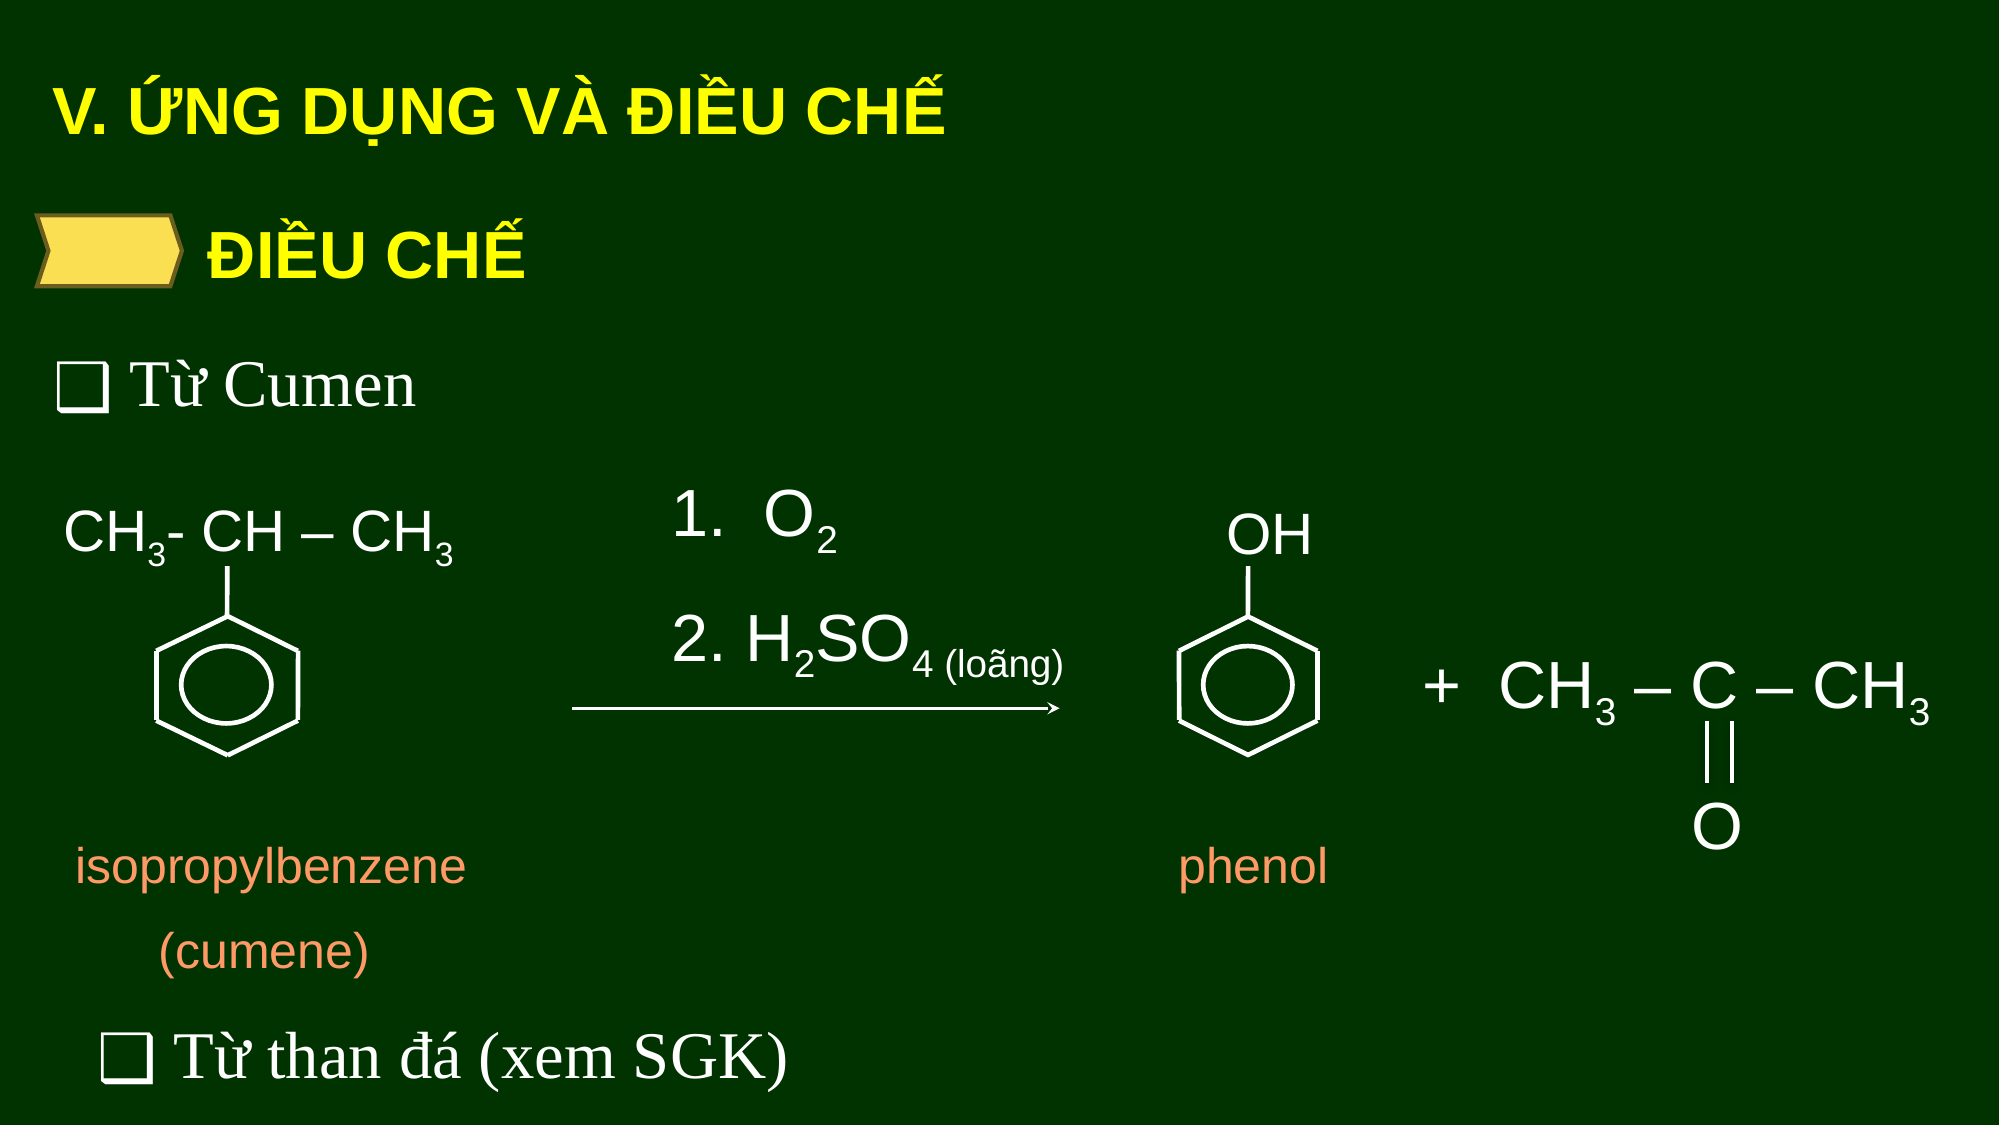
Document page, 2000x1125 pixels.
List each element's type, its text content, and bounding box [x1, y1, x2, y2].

text_box [36, 215, 182, 287]
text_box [0, 462, 2000, 994]
text_box Từ than đá (xem SGK) [16, 1005, 888, 1100]
text_box ĐIỀU CHẾ [192, 204, 545, 299]
text_box Từ Cumen [0, 332, 488, 428]
text_box V. ỨNG DỤNG VÀ ĐIỀU CHẾ [37, 60, 970, 156]
